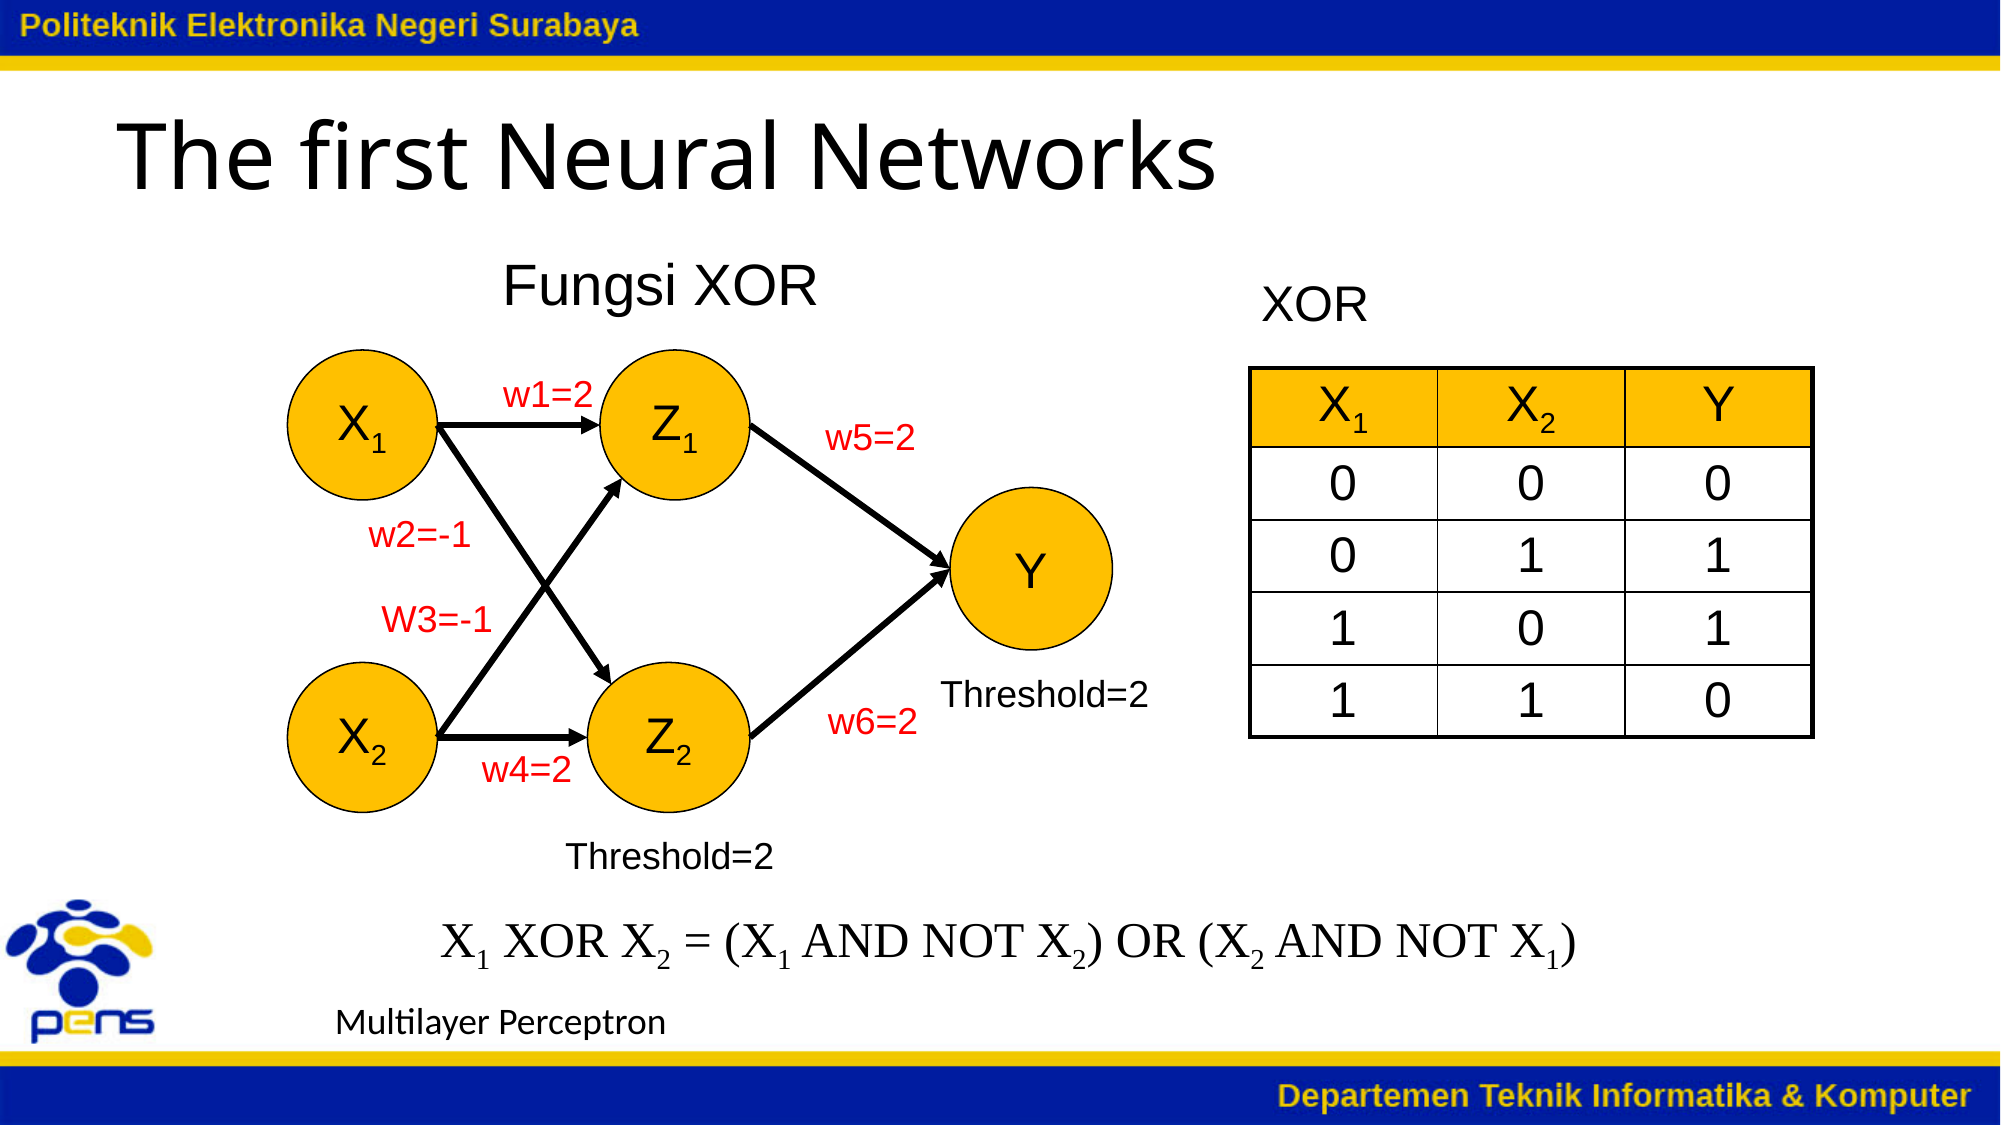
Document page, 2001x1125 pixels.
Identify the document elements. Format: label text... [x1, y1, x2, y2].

table_cell 1 [1626, 521, 1810, 591]
table_header X1 [1252, 370, 1437, 446]
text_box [287, 239, 1165, 886]
table_cell 0 [1438, 448, 1624, 519]
table_cell 1 [1252, 666, 1437, 735]
table_cell 1 [1626, 593, 1810, 664]
text_box XOR [1246, 264, 1385, 339]
table_cell 1 [1438, 521, 1624, 591]
text_box X1 XOR X2 = (X1 AND NOT X2) OR (X2 AND NOT X1) [425, 899, 1616, 983]
table_cell 0 [1438, 593, 1624, 664]
title The first Neural Networks [101, 66, 1902, 254]
table_cell 0 [1626, 448, 1810, 519]
table_cell 0 [1252, 448, 1437, 519]
picture [0, 0, 2001, 1125]
table_header Y [1626, 370, 1810, 446]
text_box Multilayer Perceptron [319, 989, 682, 1050]
table_header X2 [1438, 370, 1624, 446]
table_cell 1 [1438, 666, 1624, 735]
table_cell 0 [1252, 521, 1437, 591]
table_cell 1 [1252, 593, 1437, 664]
table_cell 0 [1626, 666, 1810, 735]
